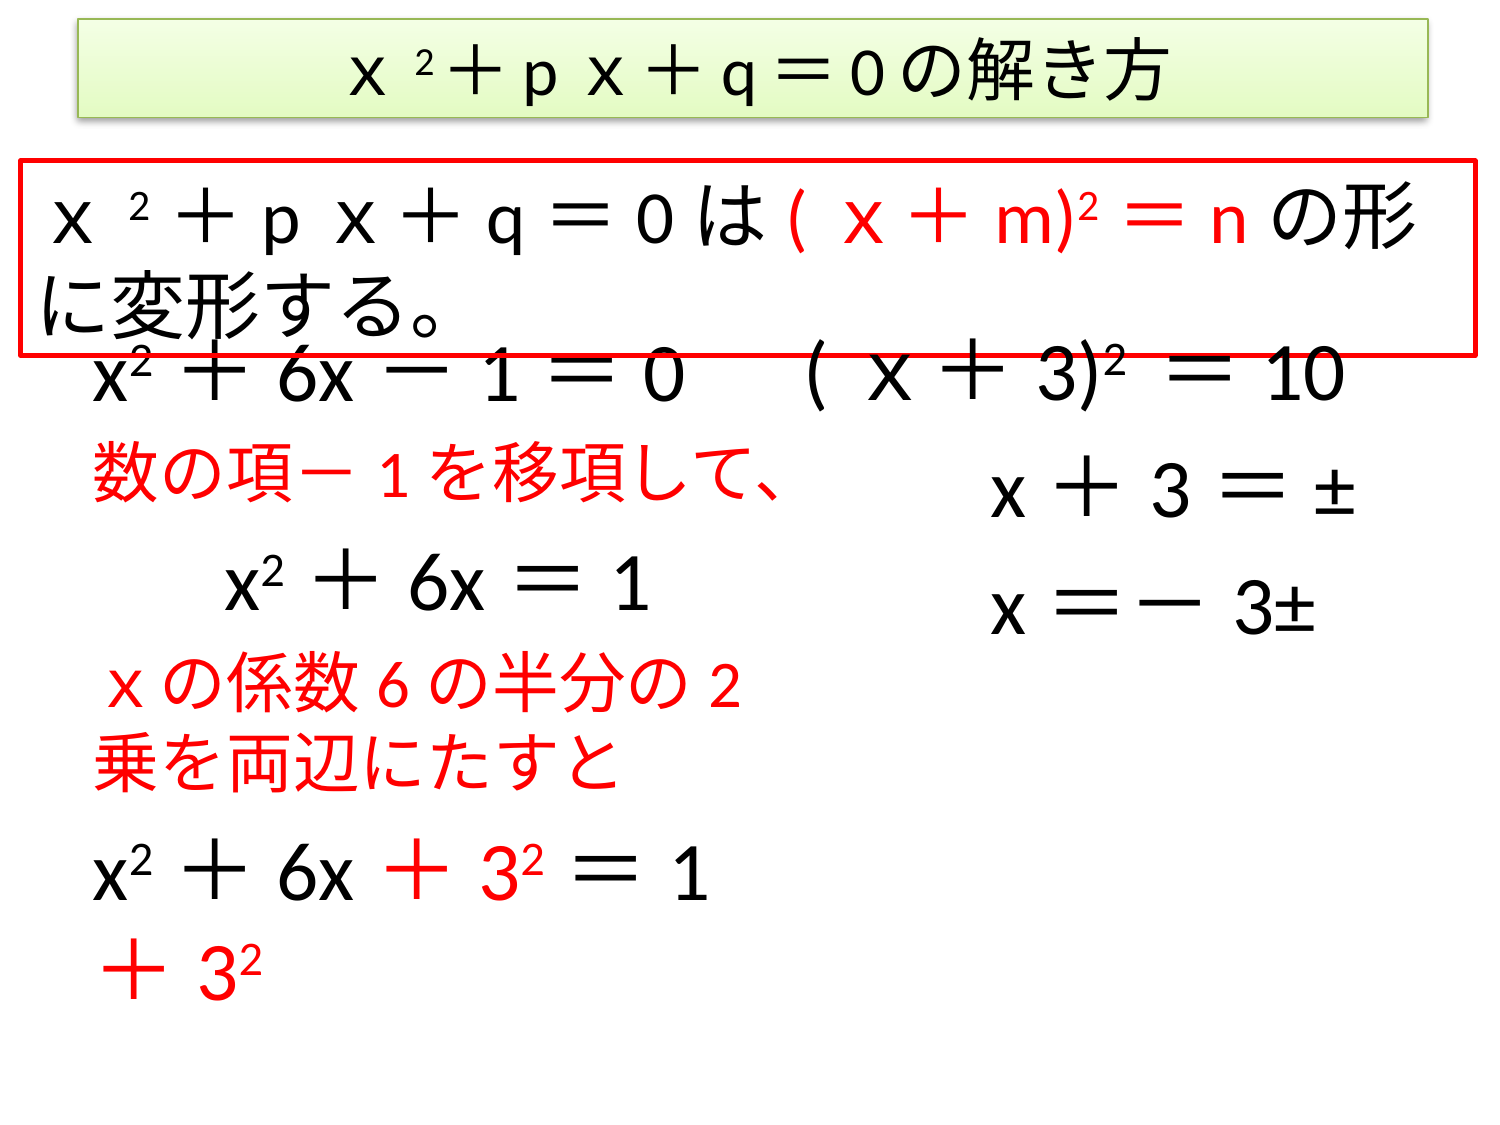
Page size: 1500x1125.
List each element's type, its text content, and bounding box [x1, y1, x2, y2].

list x2＋6x－1＝0 数の項－1を移項して、 x2＋6x＝1 ｘの係数6の半分の2乗を両辺にたすと x2＋6x＋32＝1＋32 [78, 356, 789, 939]
title ｘ2＋pｘ＋q＝0の解き方 [77, 18, 1429, 118]
text_box ｘ2＋pｘ＋q＝0は(ｘ＋m)2＝nの形に変形する。 [20, 160, 1476, 356]
